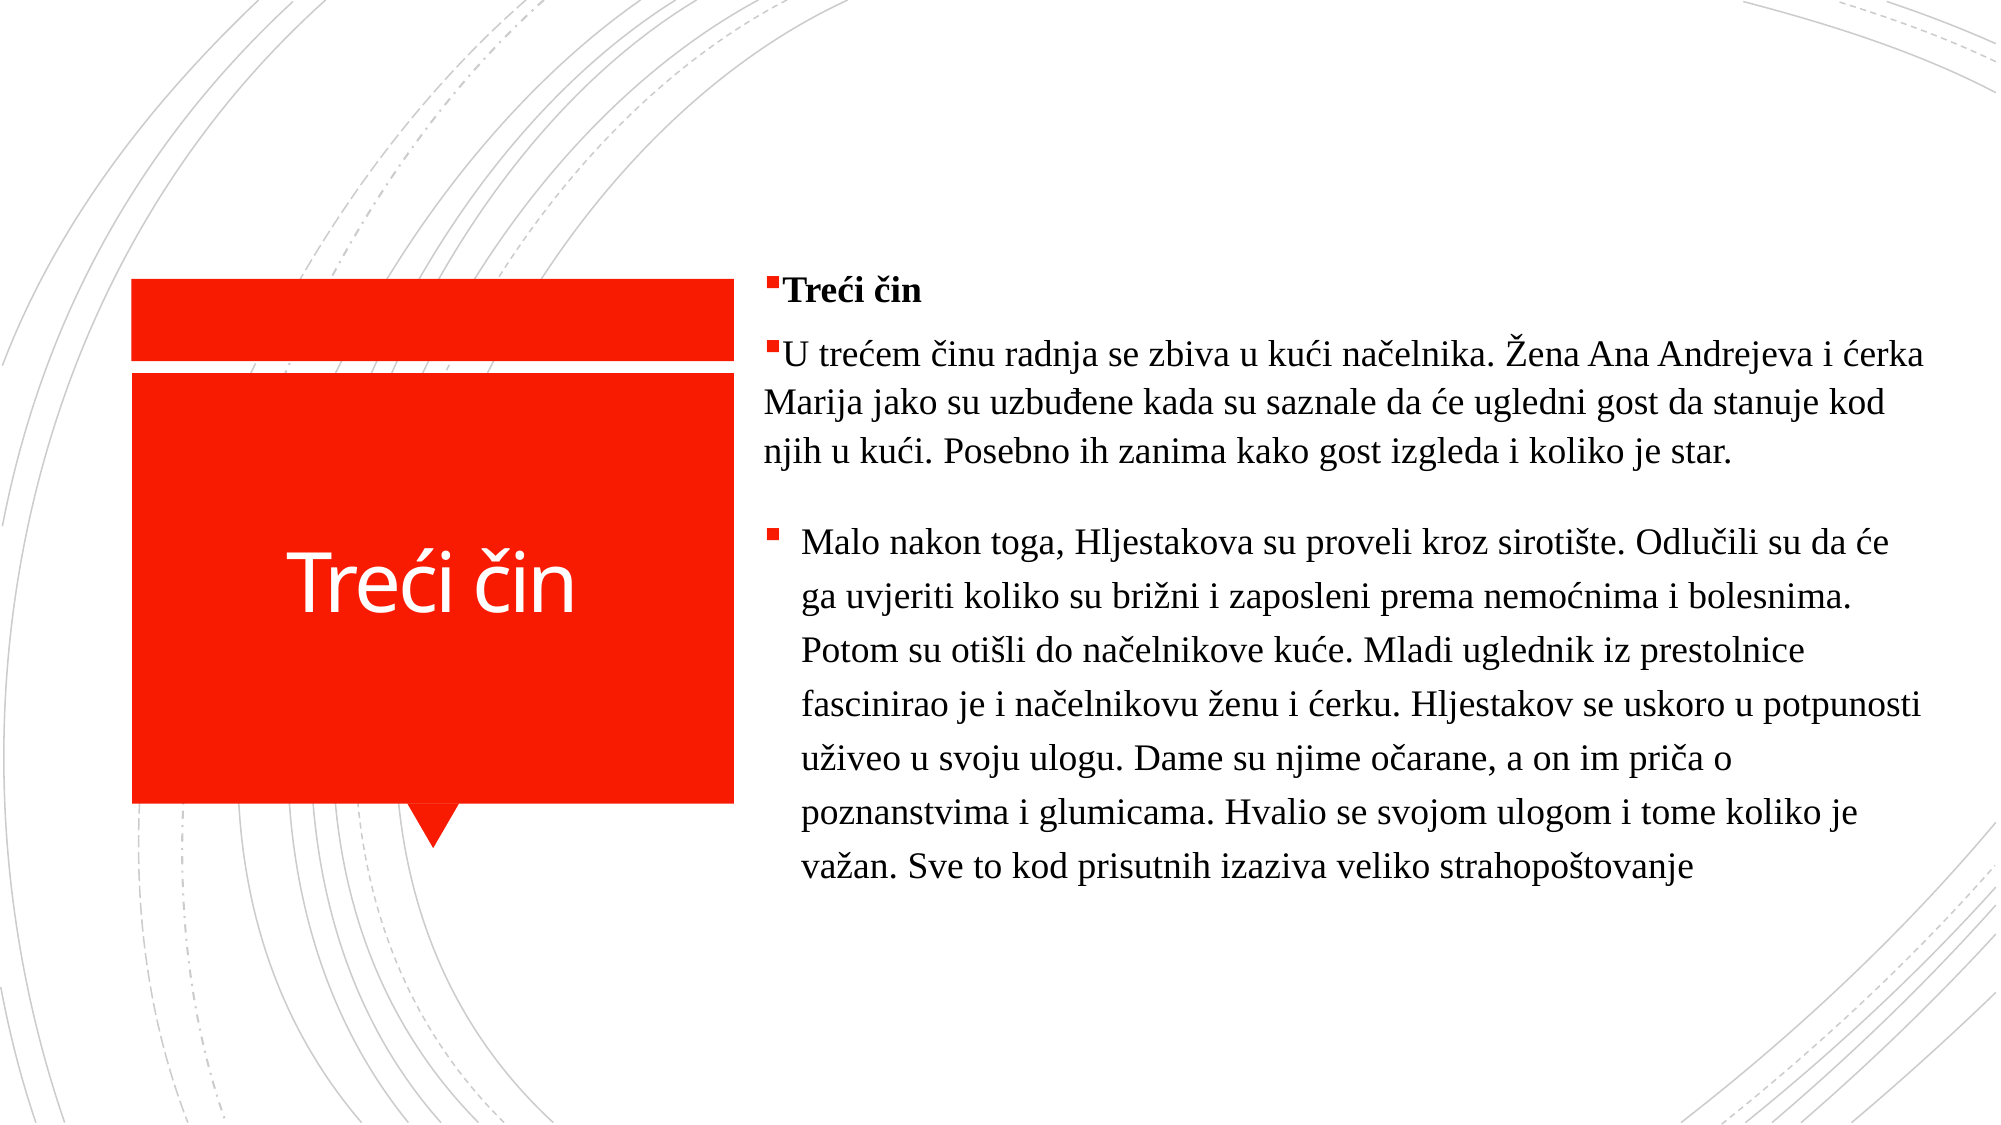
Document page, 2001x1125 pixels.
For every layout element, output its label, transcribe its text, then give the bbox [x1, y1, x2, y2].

list Treći čin U trećem činu radnja se zbiva u kući načelnika. Žena Ana Andrejeva i ćerka Marija jako su uzbuđene kada su saznale da će ugledni gost da stanuje kod njih u kući. Posebno ih zanima kako gost izgleda i koliko je star. Malo nakon toga, Hljestakova su proveli kroz sirotište. Odlučili su da će ga uvjeriti koliko su brižni i zaposleni prema nemoćnima i bolesnima. Potom su otišli do načelnikove kuće. Mladi uglednik iz prestolnice fascinirao je i načelnikovu ženu i ćerku. Hljestakov se uskoro u potpunosti uživeo u svoju ulogu. Dame su njime očarane, a on im priča o poznanstvima i glumicama. Hvalio se svojom ulogom i tome koliko je važan. Sve to kod prisutnih izaziva veliko strahopoštovanje [748, 74, 1943, 1074]
title Treći čin [145, 385, 720, 789]
